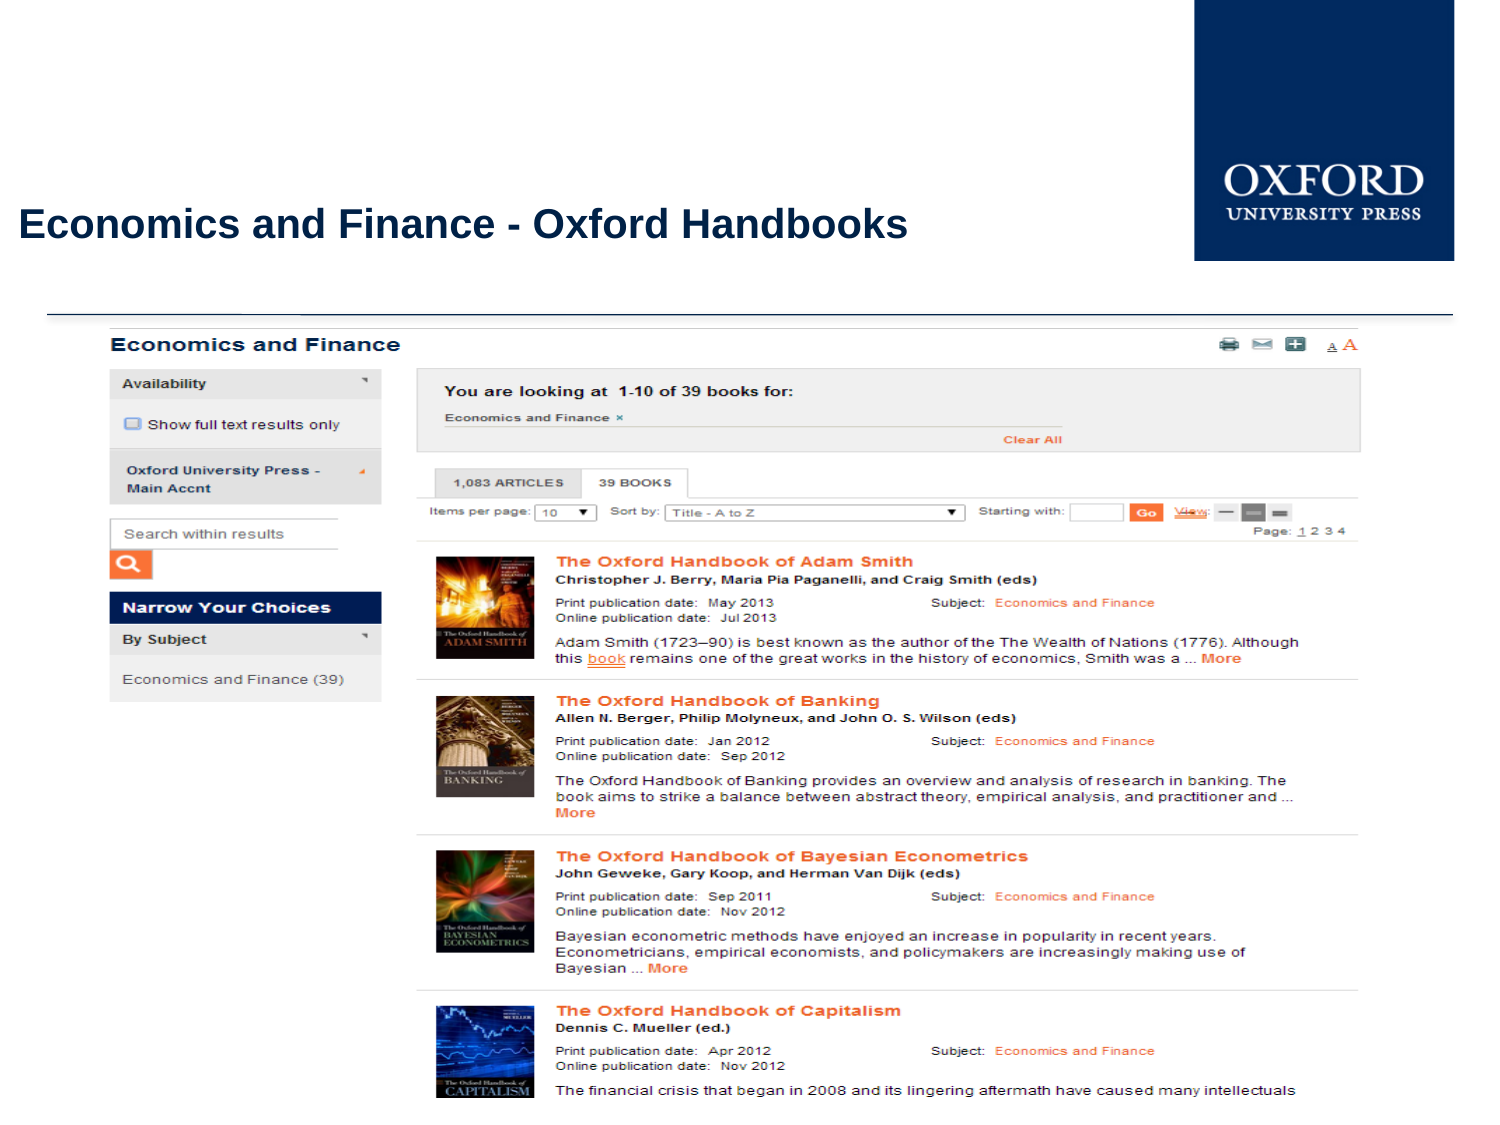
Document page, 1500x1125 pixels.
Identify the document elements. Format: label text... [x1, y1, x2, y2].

title Economics and Finance - Oxford Handbooks [18, 154, 919, 248]
picture [1194, 0, 1455, 261]
picture [0, 328, 1500, 1098]
